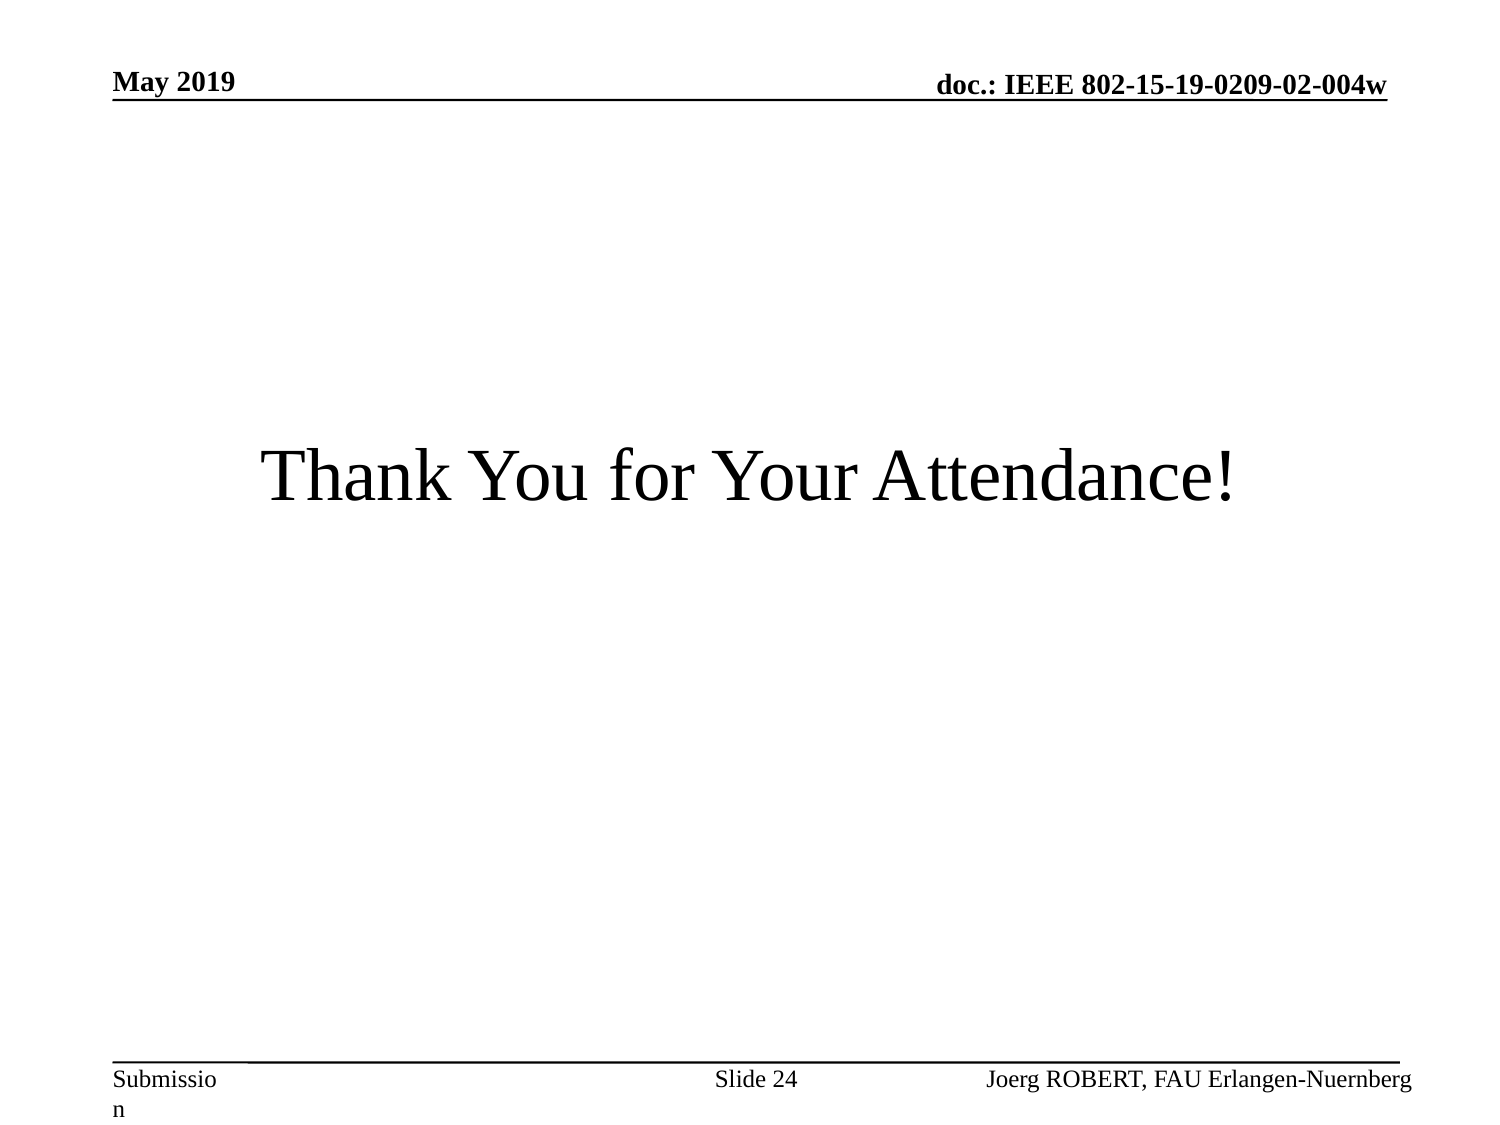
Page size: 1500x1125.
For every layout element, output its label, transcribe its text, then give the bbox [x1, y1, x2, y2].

slide_number Slide 24 [712, 1062, 800, 1093]
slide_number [112, 62, 375, 98]
title Thank You for Your Attendance! [112, 349, 1388, 591]
footer Joerg ROBERT, FAU Erlangen-Nuernberg [900, 1062, 1413, 1093]
